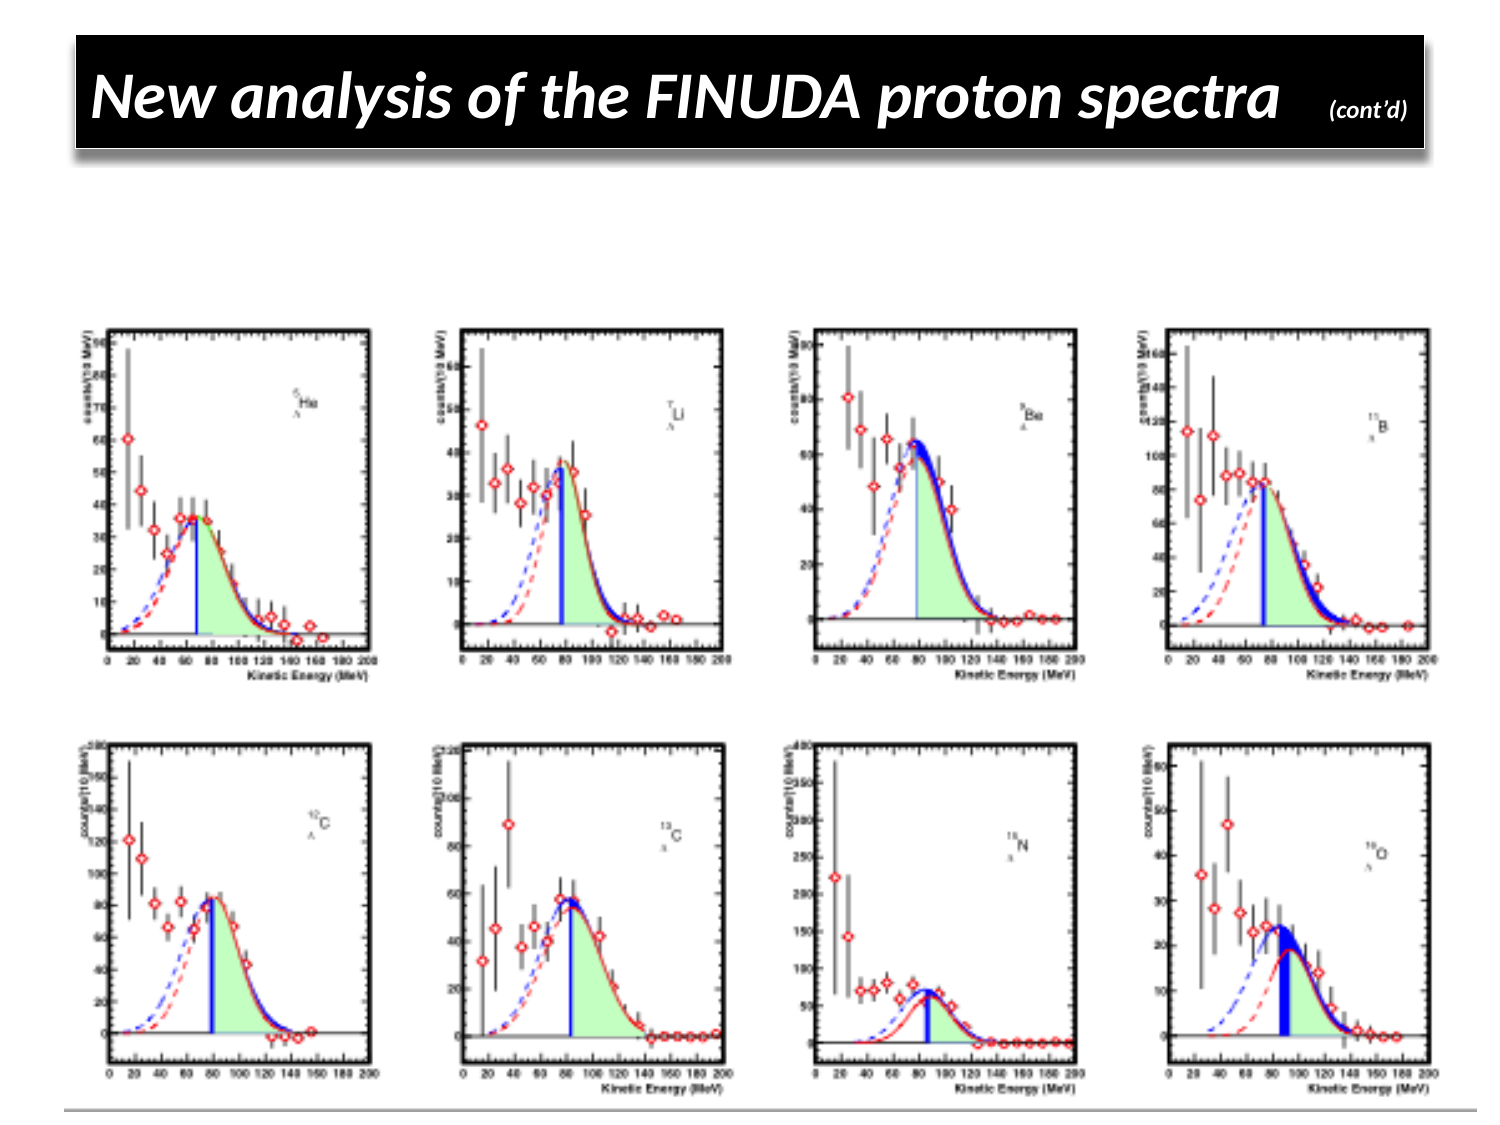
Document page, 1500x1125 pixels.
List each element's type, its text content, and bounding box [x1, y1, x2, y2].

picture [64, 284, 1478, 1112]
title New analysis of the FINUDA proton spectra (cont’d) [75, 34, 1425, 149]
